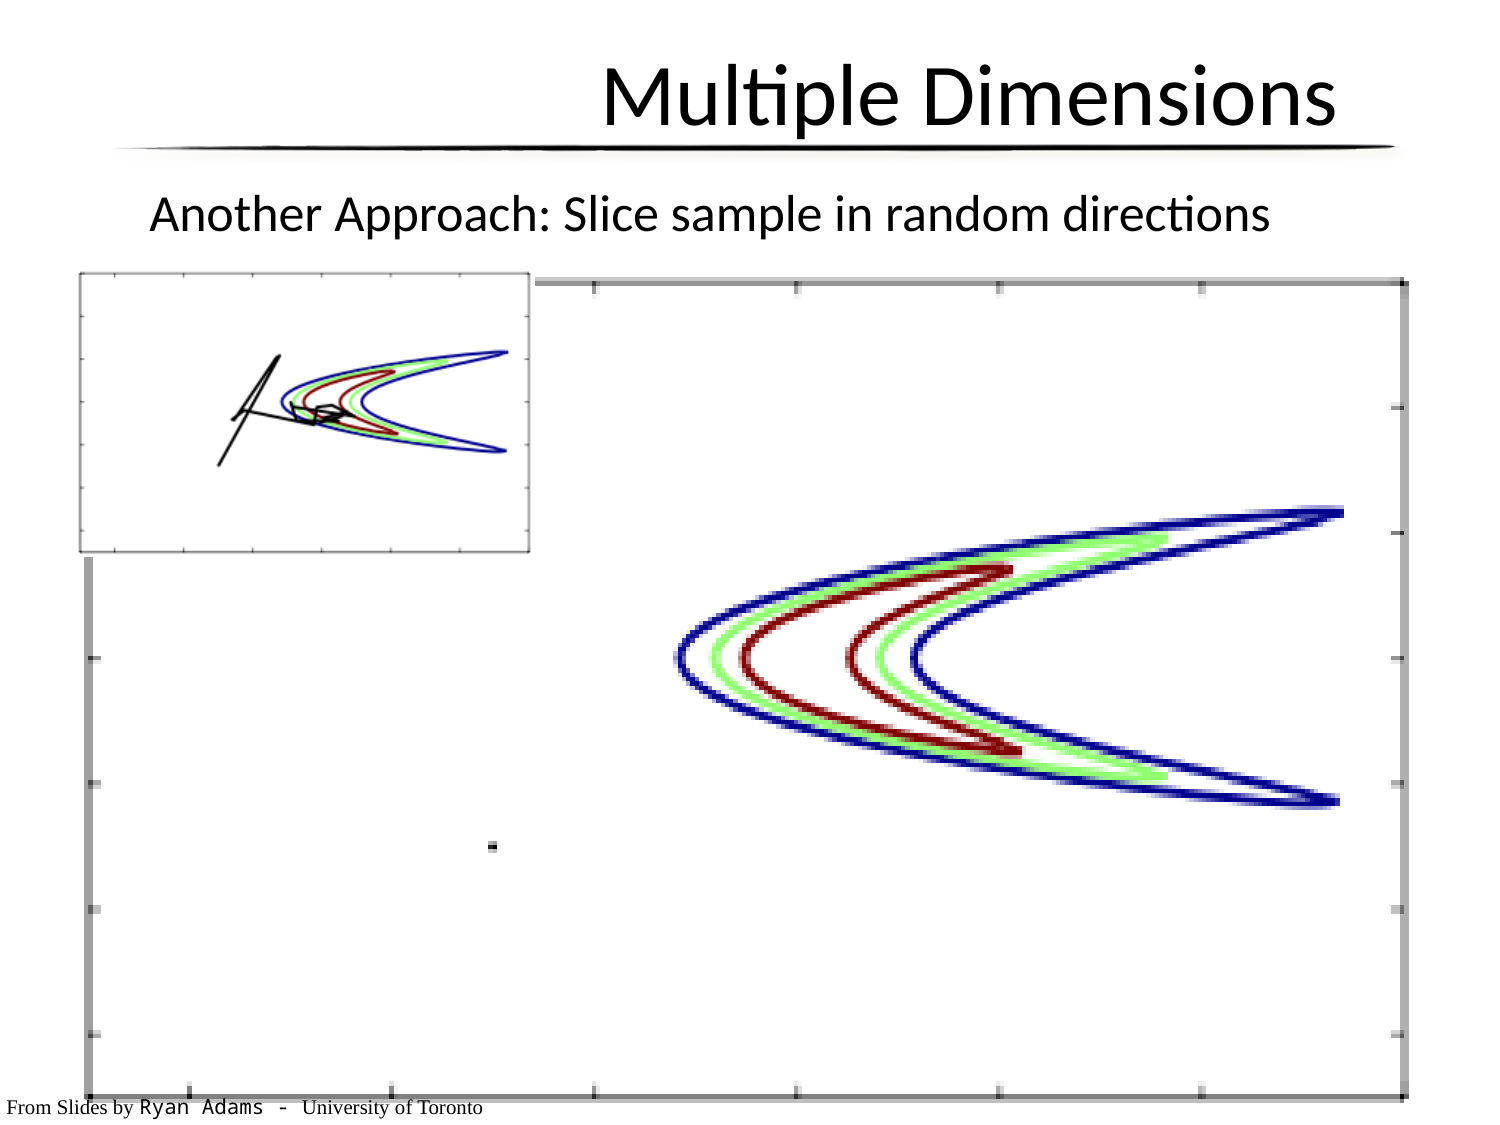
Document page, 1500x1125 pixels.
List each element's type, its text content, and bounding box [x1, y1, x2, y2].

text_box Another Approach: Slice sample in random directions [149, 168, 1413, 254]
text_box From Slides by Ryan Adams - University of Toronto [0, 1085, 499, 1125]
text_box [75, 269, 535, 557]
picture [94, 143, 1405, 154]
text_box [75, 269, 1422, 1113]
title Multiple Dimensions [146, 29, 1354, 141]
